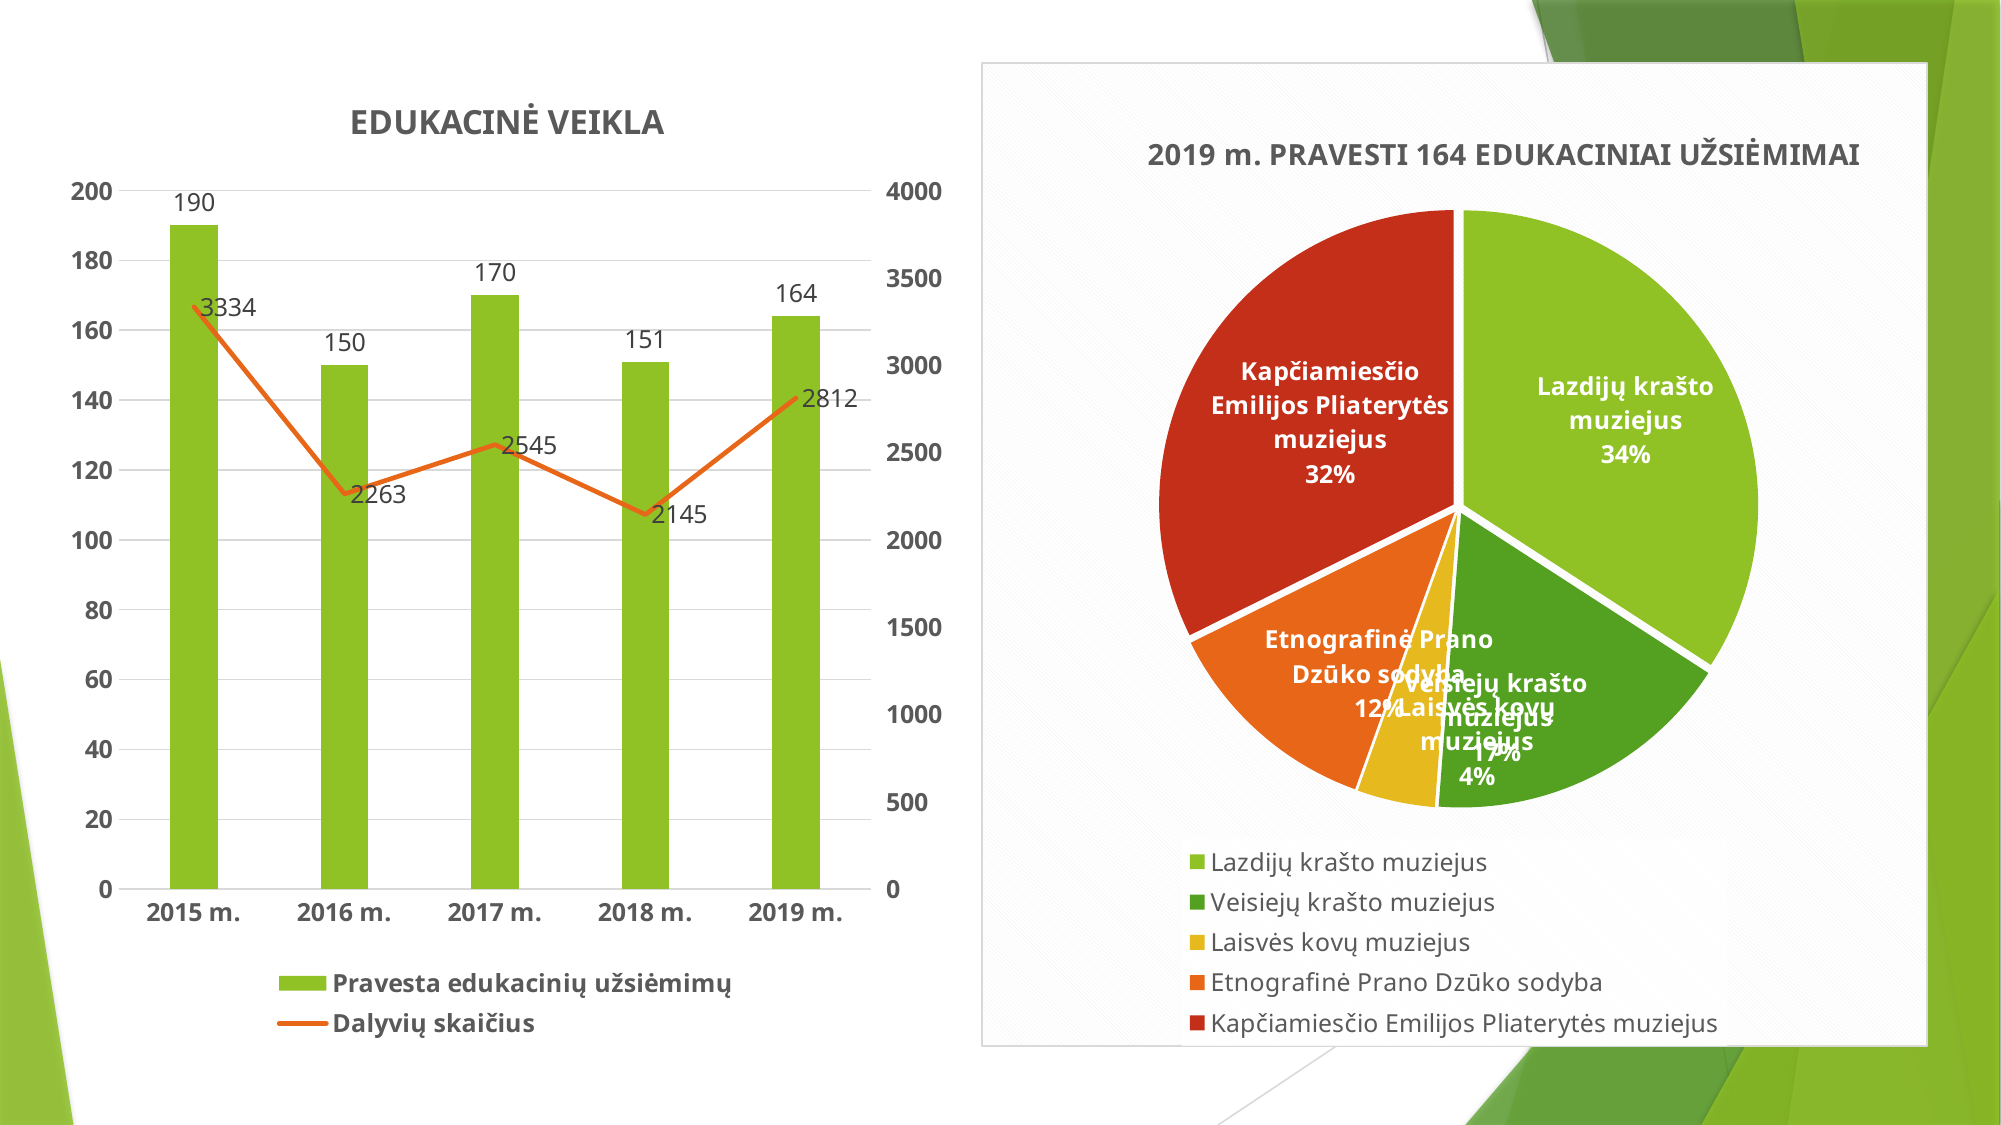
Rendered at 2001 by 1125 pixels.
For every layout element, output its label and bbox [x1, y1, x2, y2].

chart [51, 61, 962, 1048]
chart [980, 61, 1929, 1048]
